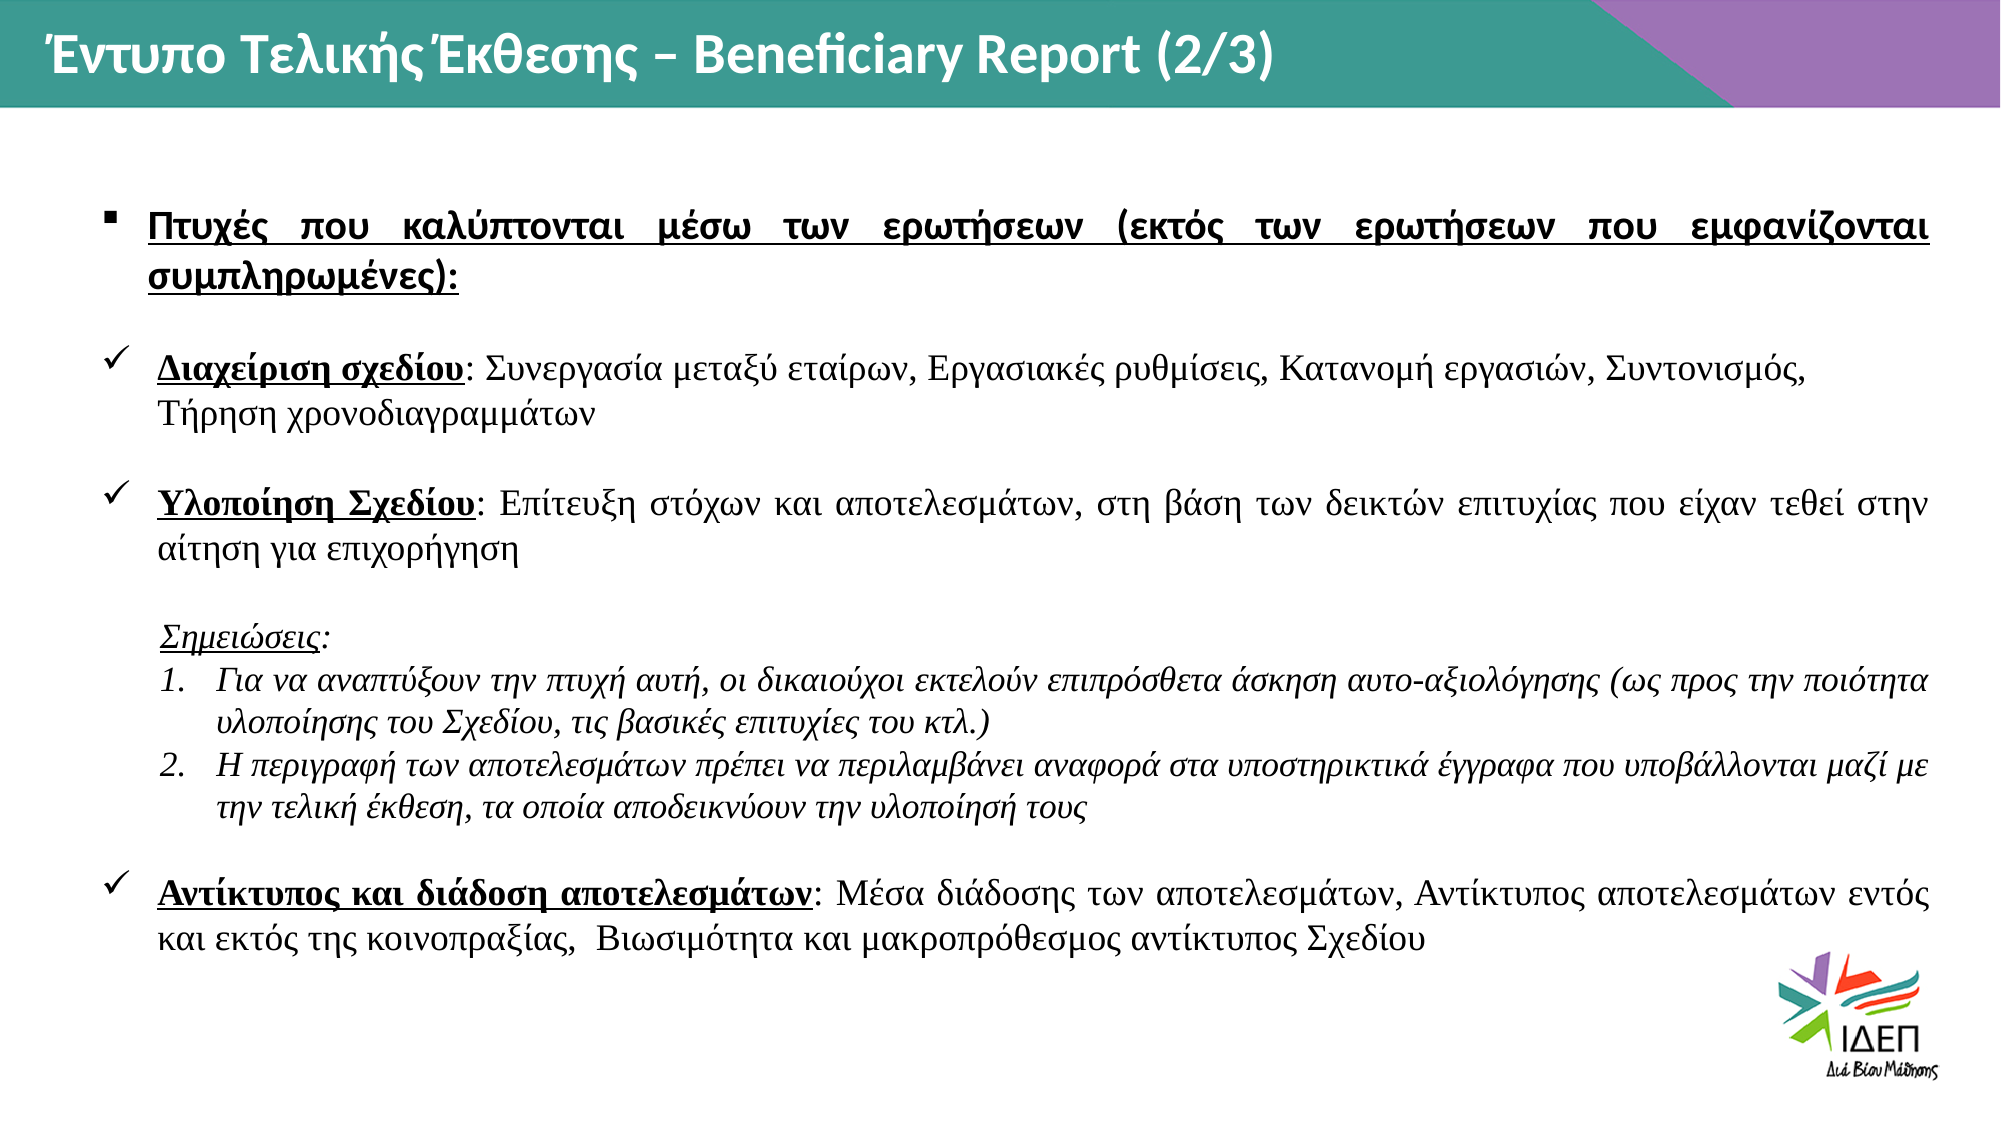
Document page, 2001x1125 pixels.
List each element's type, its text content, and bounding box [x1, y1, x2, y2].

picture [0, 0, 2001, 1125]
text_box Πτυχές που καλύπτονται μέσω των ερωτήσεων (εκτός των ερωτήσεων που εμφανίζονται συμπληρωμένες): Διαχείριση σχεδίου: Συνεργασία μεταξύ εταίρων, Εργασιακές ρυθμίσεις, Κατανομή εργασιών, Συντονισμός, Τήρηση χρονοδιαγραμμάτων Υλοποίηση Σχεδίου: Επίτευξη στόχων και αποτελεσμάτων, στη βάση των δεικτών επιτυχίας που είχαν τεθεί στην αίτηση για επιχορήγηση Σημειώσεις: Για να αναπτύξουν την πτυχή αυτή, οι δικαιούχοι εκτελούν επιπρόσθετα άσκηση αυτο-αξιολόγησης (ως προς την ποιότητα υλοποίησης του Σχεδίου, τις βασικές επιτυχίες του κτλ.) Η περιγραφή των αποτελεσμάτων πρέπει να περιλαμβάνει αναφορά στα υποστηρικτικά έγγραφα που υποβάλλονται μαζί με την τελική έκθεση, τα οποία αποδεικνύουν την υλοποίησή τους Αντίκτυπος και διάδοση αποτελεσμάτων: Μέσα διάδοσης των αποτελεσμάτων, Αντίκτυπος αποτελεσμάτων εντός και εκτός της κοινοπραξίας, Βιωσιμότητα και μακροπρόθεσμος αντίκτυπος Σχεδίου [86, 190, 1945, 1125]
text_box Έντυπο Τελικής Έκθεσης – Beneficiary Report (2/3) [0, 2, 1473, 97]
